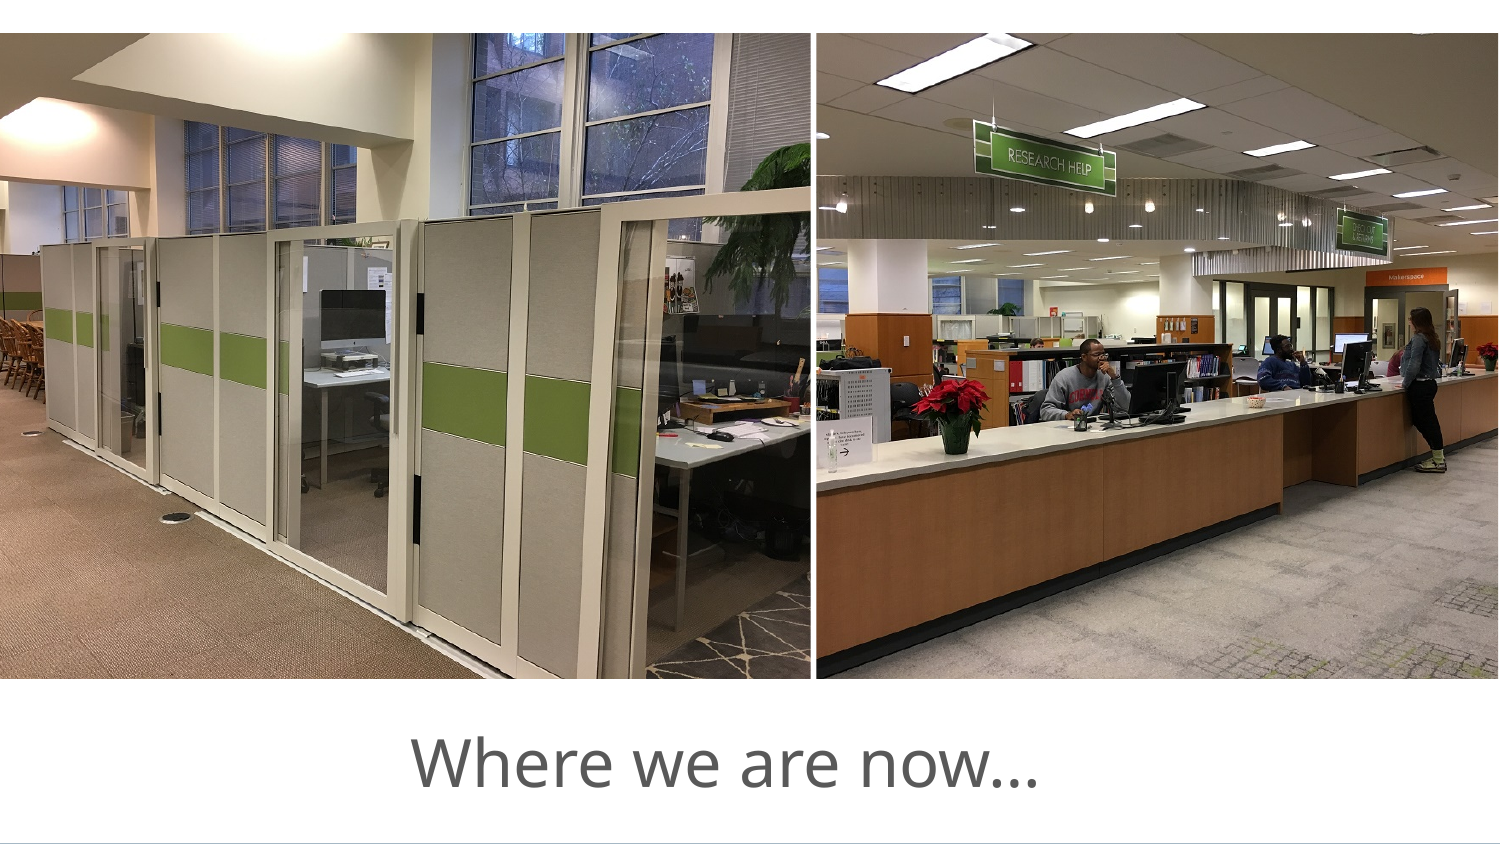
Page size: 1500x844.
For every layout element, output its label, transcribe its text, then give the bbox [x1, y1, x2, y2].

picture [0, 33, 811, 679]
picture [816, 33, 1499, 679]
title Where we are now… [116, 686, 1336, 844]
